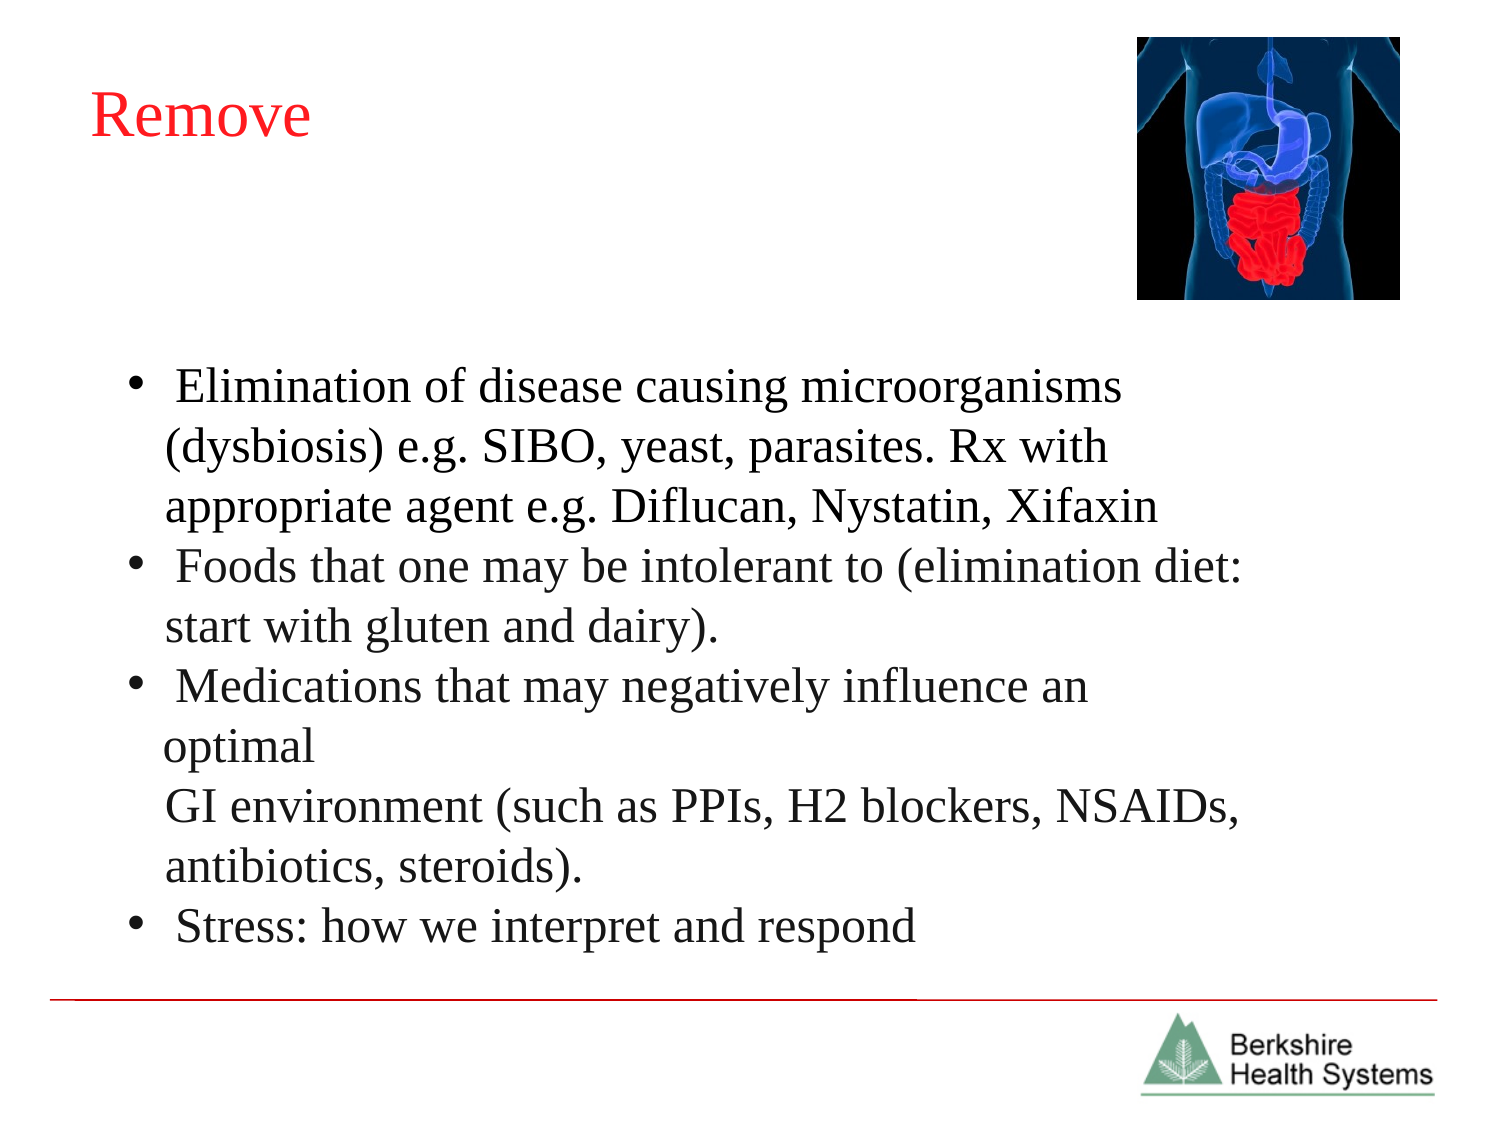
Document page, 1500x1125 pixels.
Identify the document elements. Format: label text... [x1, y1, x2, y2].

title Remove [75, 62, 1132, 250]
text_box Elimination of disease causing microorganisms (dysbiosis) e.g. SIBO, yeast, parasites. Rx with appropriate agent e.g. Diflucan, Nystatin, Xifaxin Foods that one may be intolerant to (elimination diet: start with gluten and dairy). Medications that may negatively influence an optimal GI environment (such as PPIs, H2 blockers, NSAIDs, antibiotics, steroids). Stress: how we interpret and respond [112, 224, 1263, 960]
picture [1137, 1012, 1444, 1104]
picture [1137, 37, 1401, 301]
